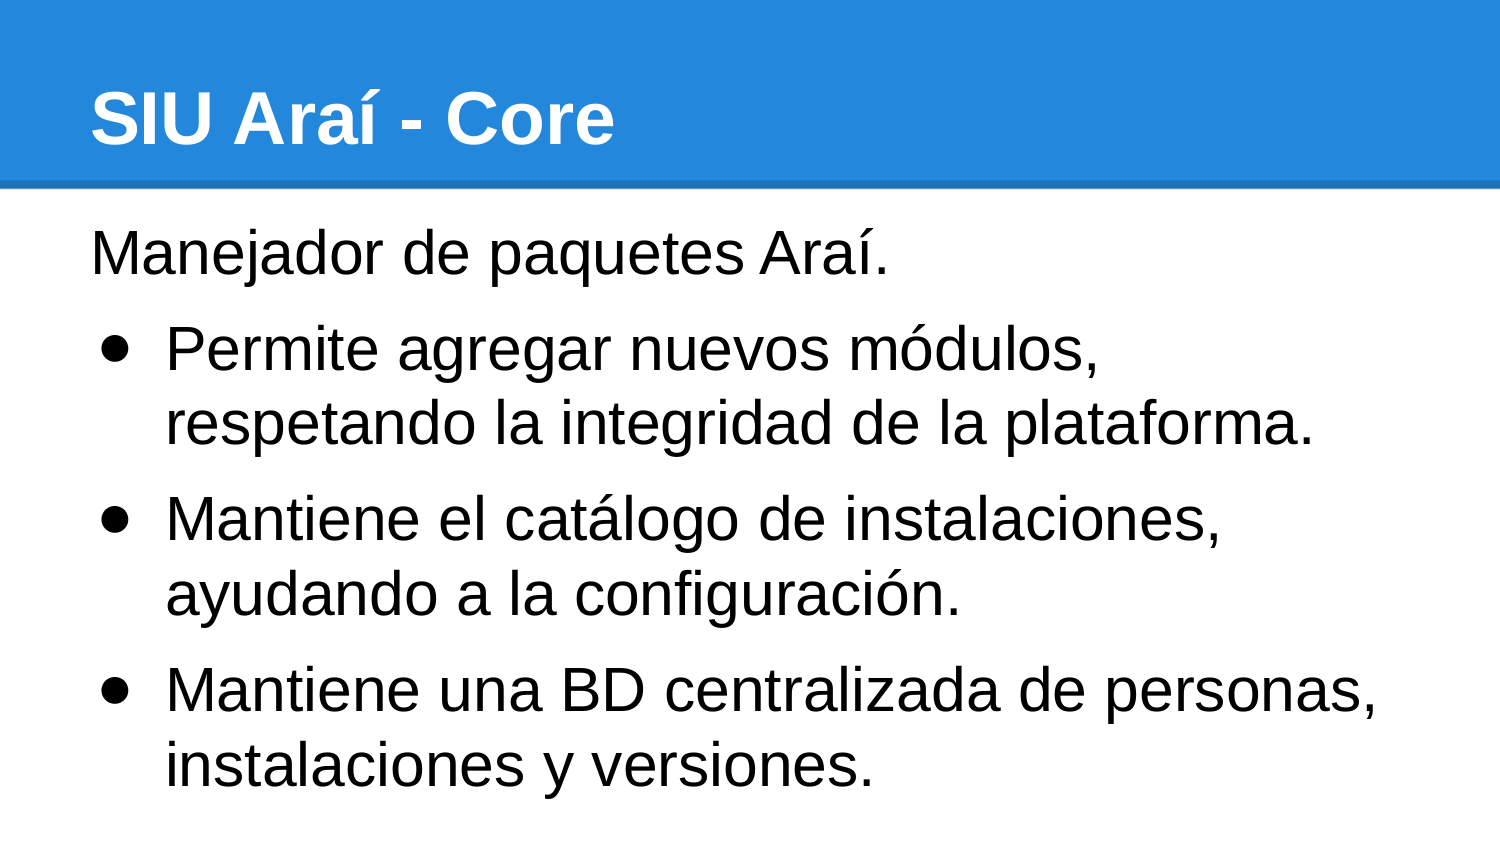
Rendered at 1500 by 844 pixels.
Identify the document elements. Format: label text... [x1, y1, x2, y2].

list Manejador de paquetes Araí. Permite agregar nuevos módulos, respetando la integridad de la plataforma. Mantiene el catálogo de instalaciones, ayudando a la configuración. Mantiene una BD centralizada de personas, instalaciones y versiones. [75, 196, 1425, 808]
title SIU Araí - Core [75, 33, 1425, 175]
